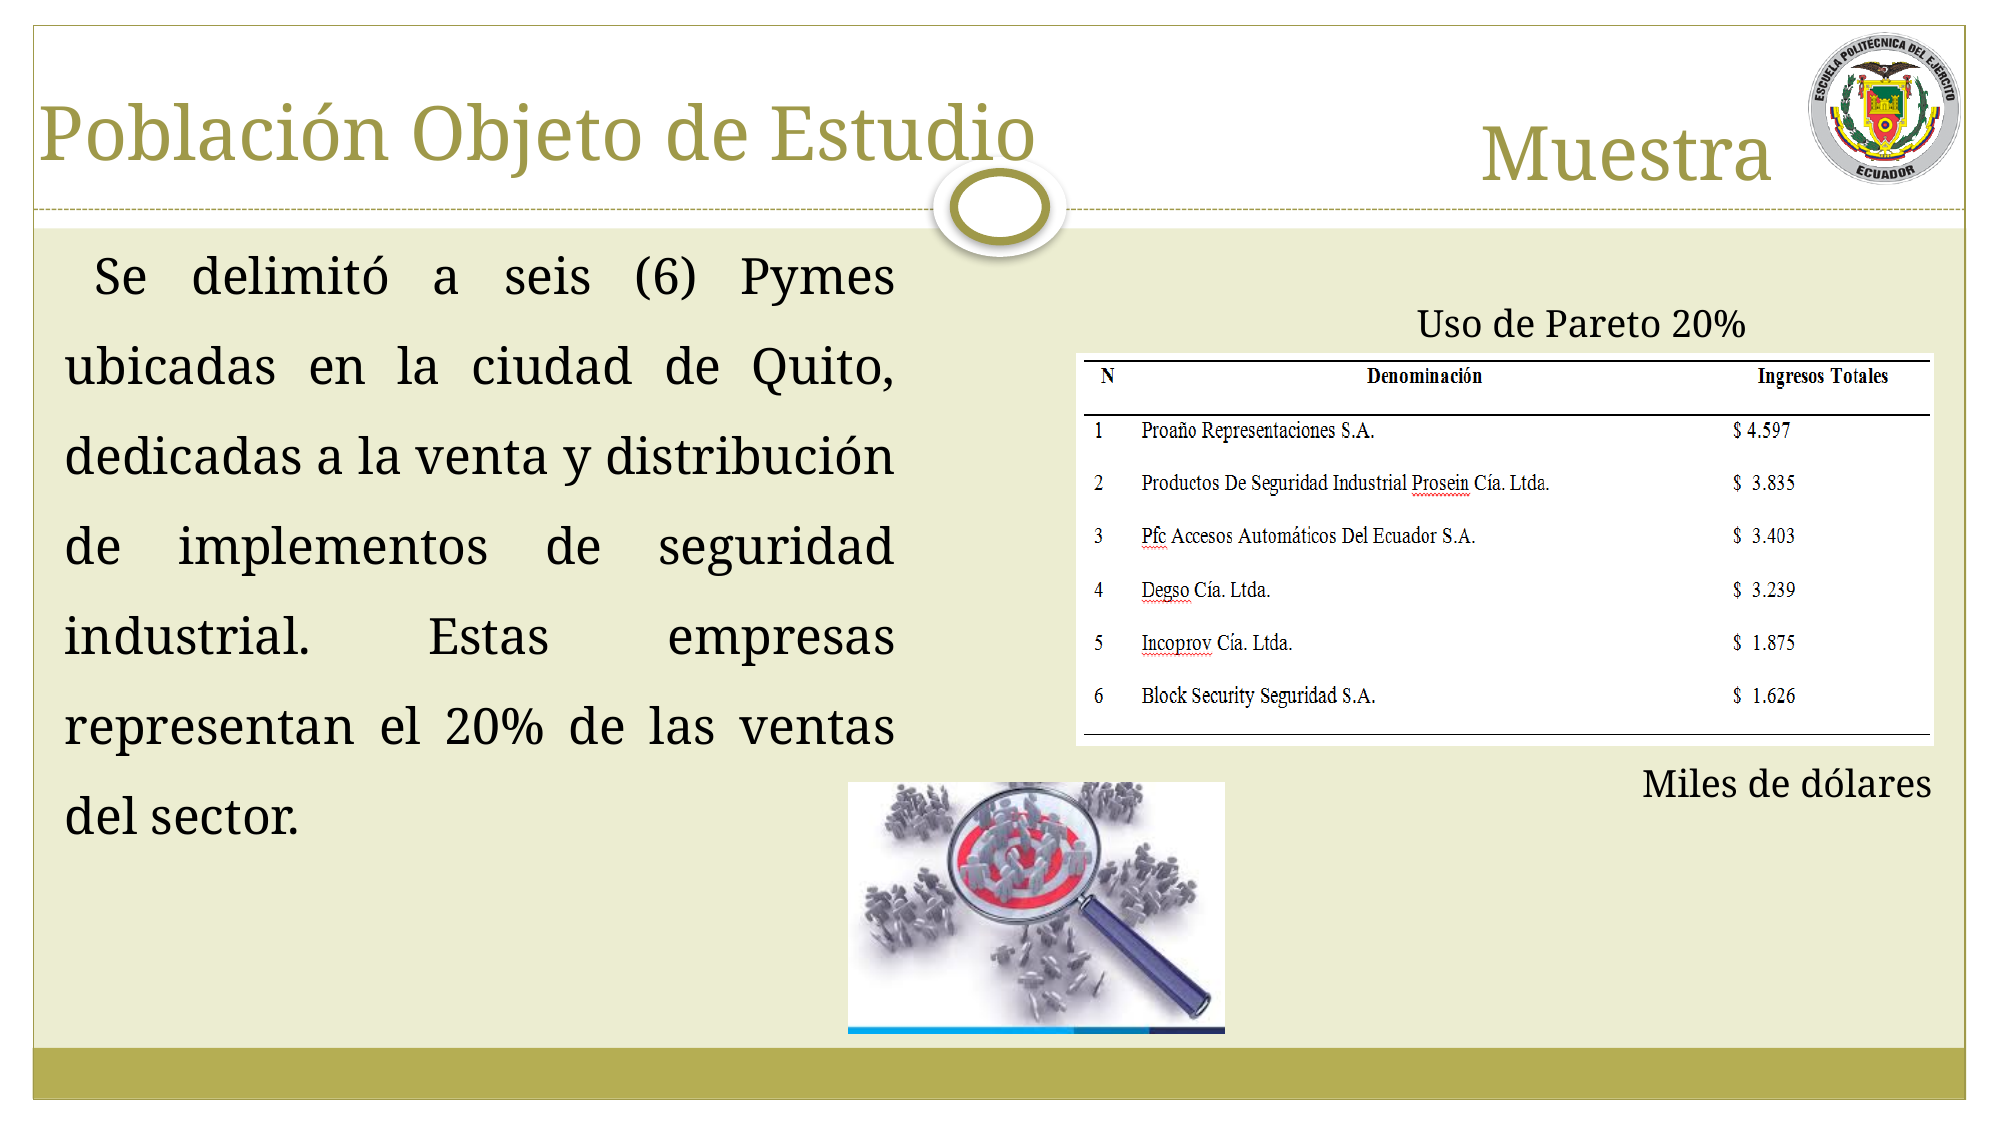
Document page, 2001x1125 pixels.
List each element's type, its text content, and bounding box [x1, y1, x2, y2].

text_box Muestra [1465, 98, 1790, 204]
text_box Población Objeto de Estudio [24, 78, 1054, 183]
text_box Se delimitó a seis (6) Pymes ubicadas en la ciudad de Quito, dedicadas a la venta y distribución de implementos de seguridad industrial. Estas empresas representan el 20% de las ventas del sector. [49, 207, 911, 852]
text_box Miles de dólares [1627, 752, 1948, 813]
text_box Uso de Pareto 20% [1372, 269, 1788, 350]
picture [848, 782, 1225, 1034]
picture [1076, 352, 1934, 747]
picture [1808, 32, 1961, 185]
